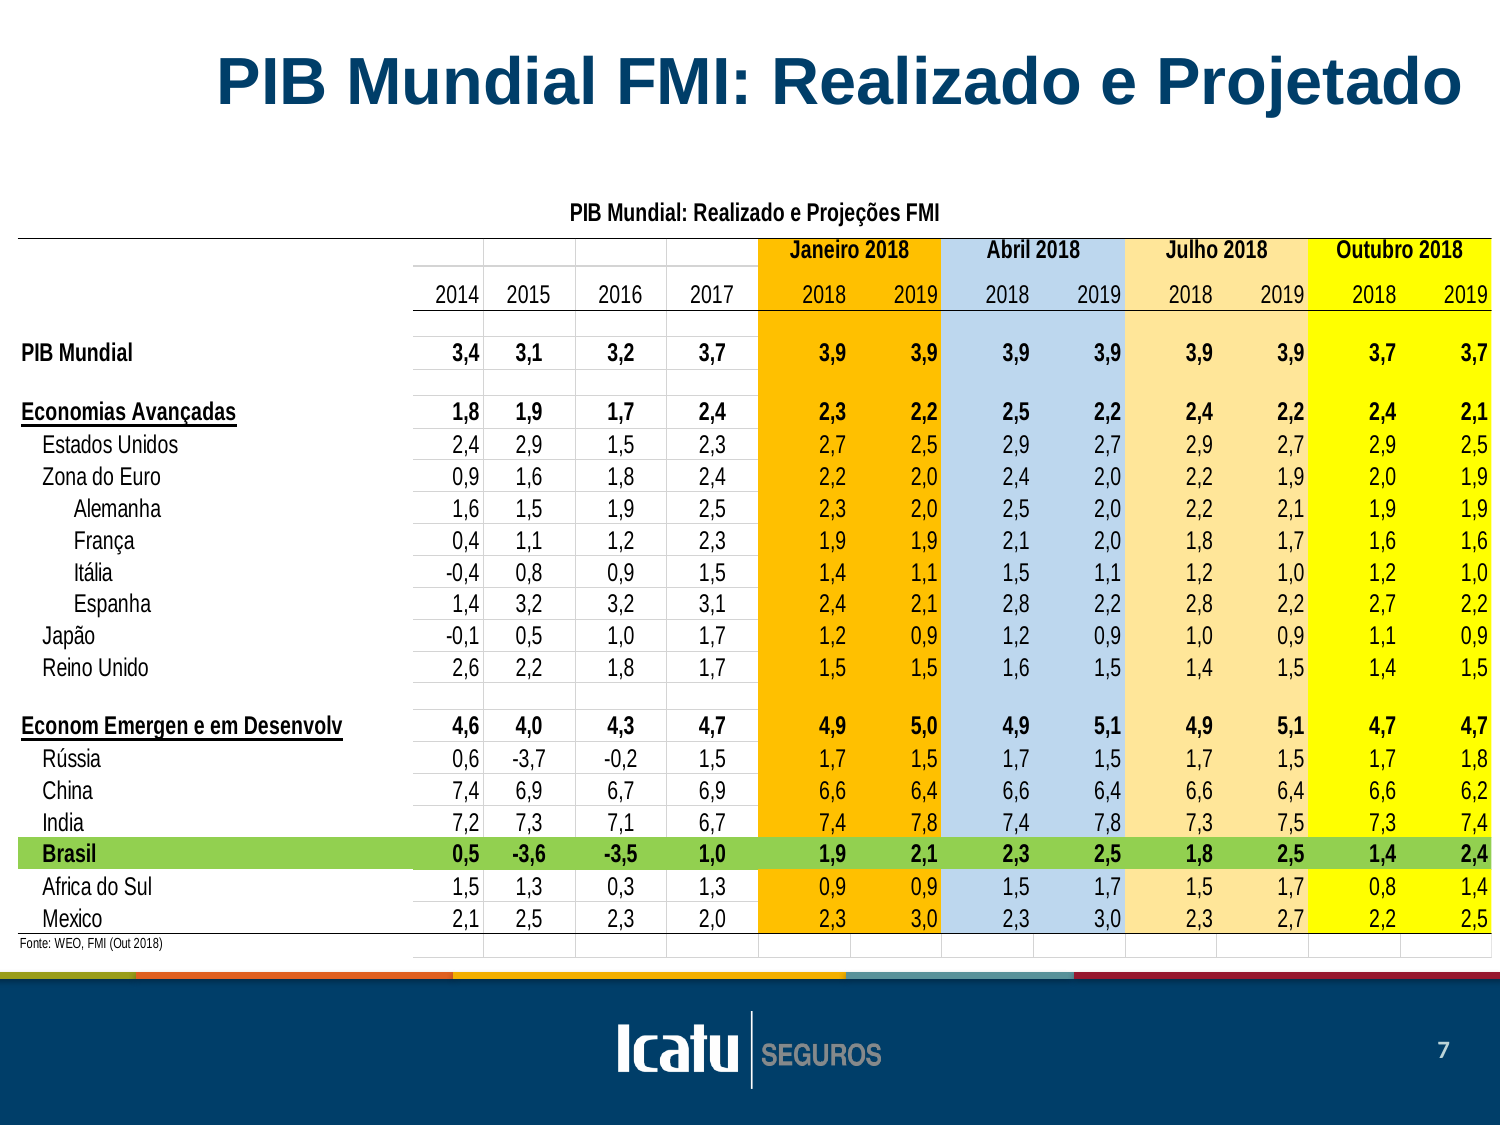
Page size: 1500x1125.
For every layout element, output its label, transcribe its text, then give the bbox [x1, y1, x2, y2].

slide_number 7 [1399, 1012, 1489, 1084]
picture [618, 1011, 881, 1089]
title PIB Mundial FMI: Realizado e Projetado [129, 10, 1480, 145]
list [17, 196, 1493, 959]
